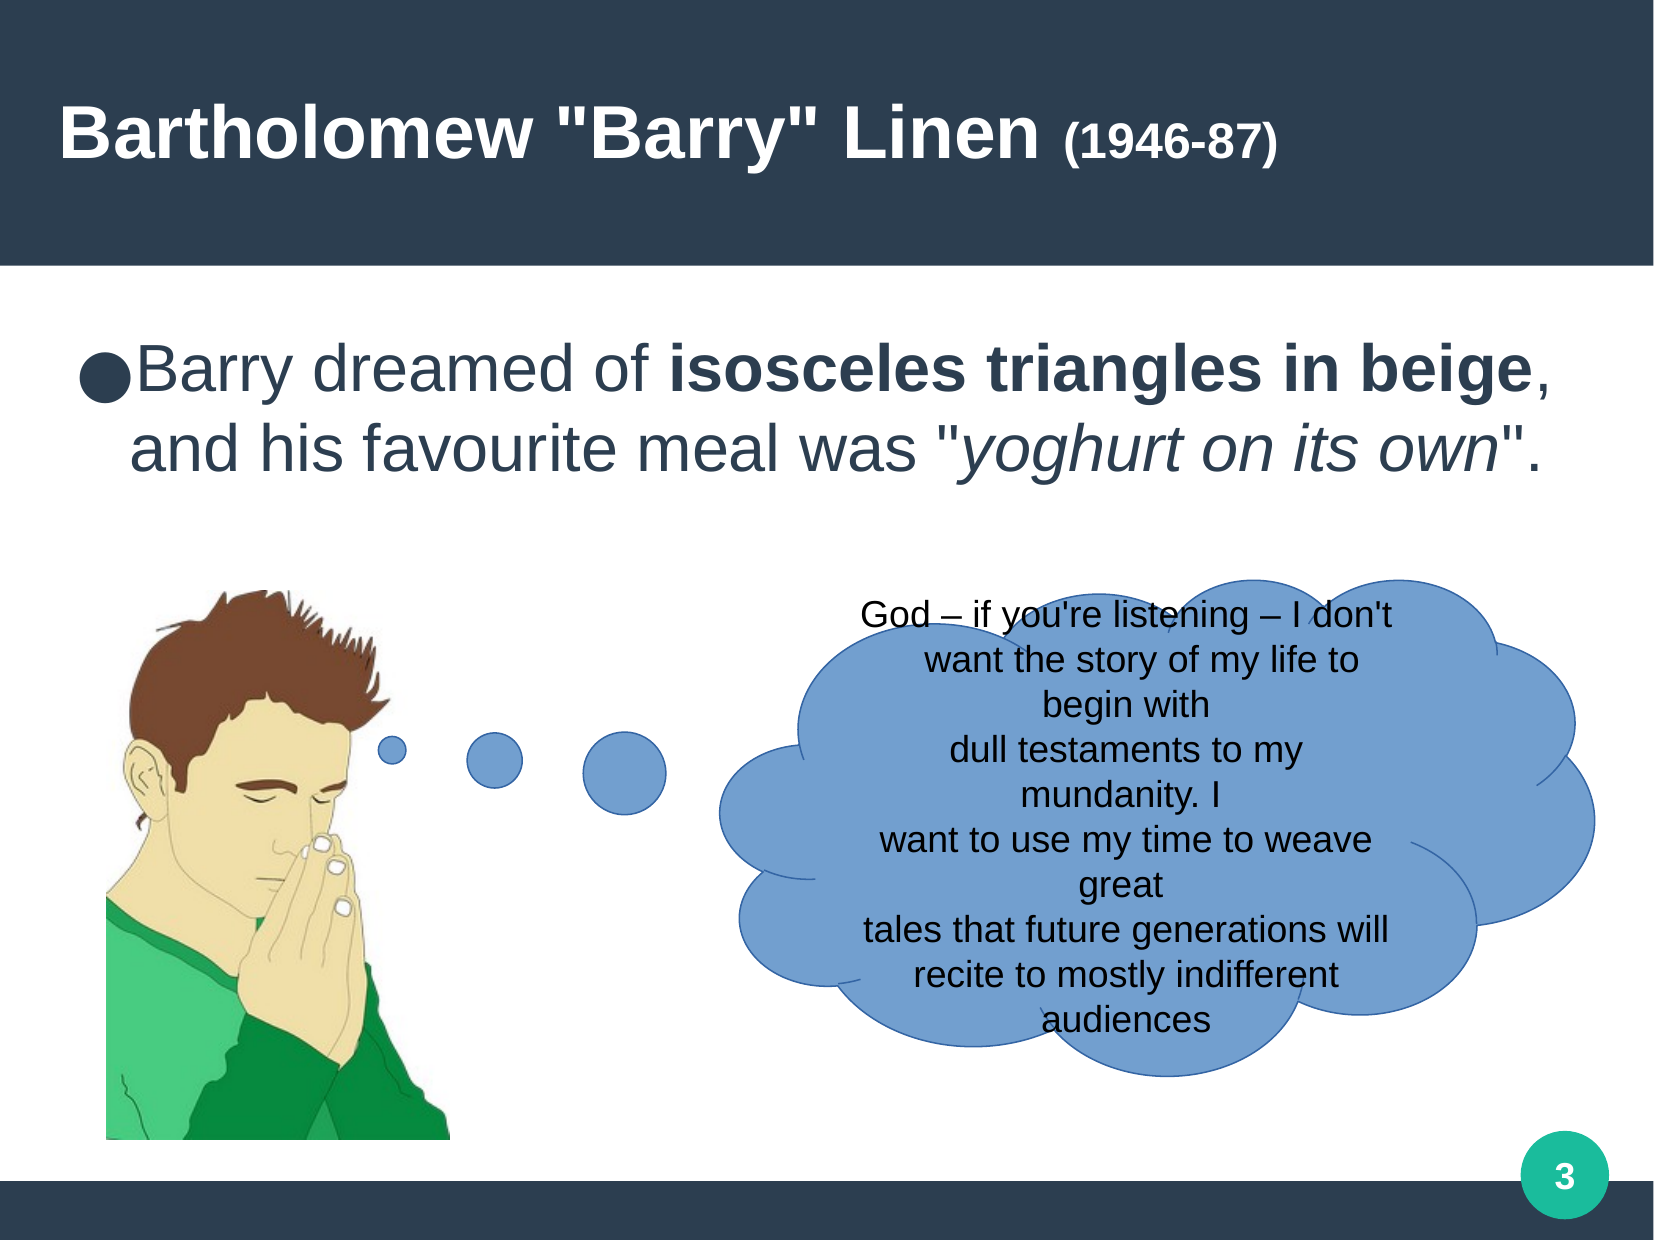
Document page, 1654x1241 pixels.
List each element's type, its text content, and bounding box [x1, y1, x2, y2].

text_box God – if you're listening – I don't want the story of my life to begin with dull testaments to my mundanity. I want to use my time to weave great tales that future generations will recite to mostly indifferent audiences [719, 580, 1595, 1077]
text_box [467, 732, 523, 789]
text_box God – if you're listening – I don't want the story of my life to begin with dull testaments to my mundanity. I want to use my time to weave great tales that future generations will recite to mostly indifferent audiences [583, 732, 666, 815]
text_box Bartholomew "Barry" Linen (1946-87) [58, 49, 1595, 207]
picture [106, 590, 450, 1140]
text_box Barry dreamed of isosceles triangles in beige, and his favourite meal was "yoghurt on its own". [58, 324, 1595, 1152]
